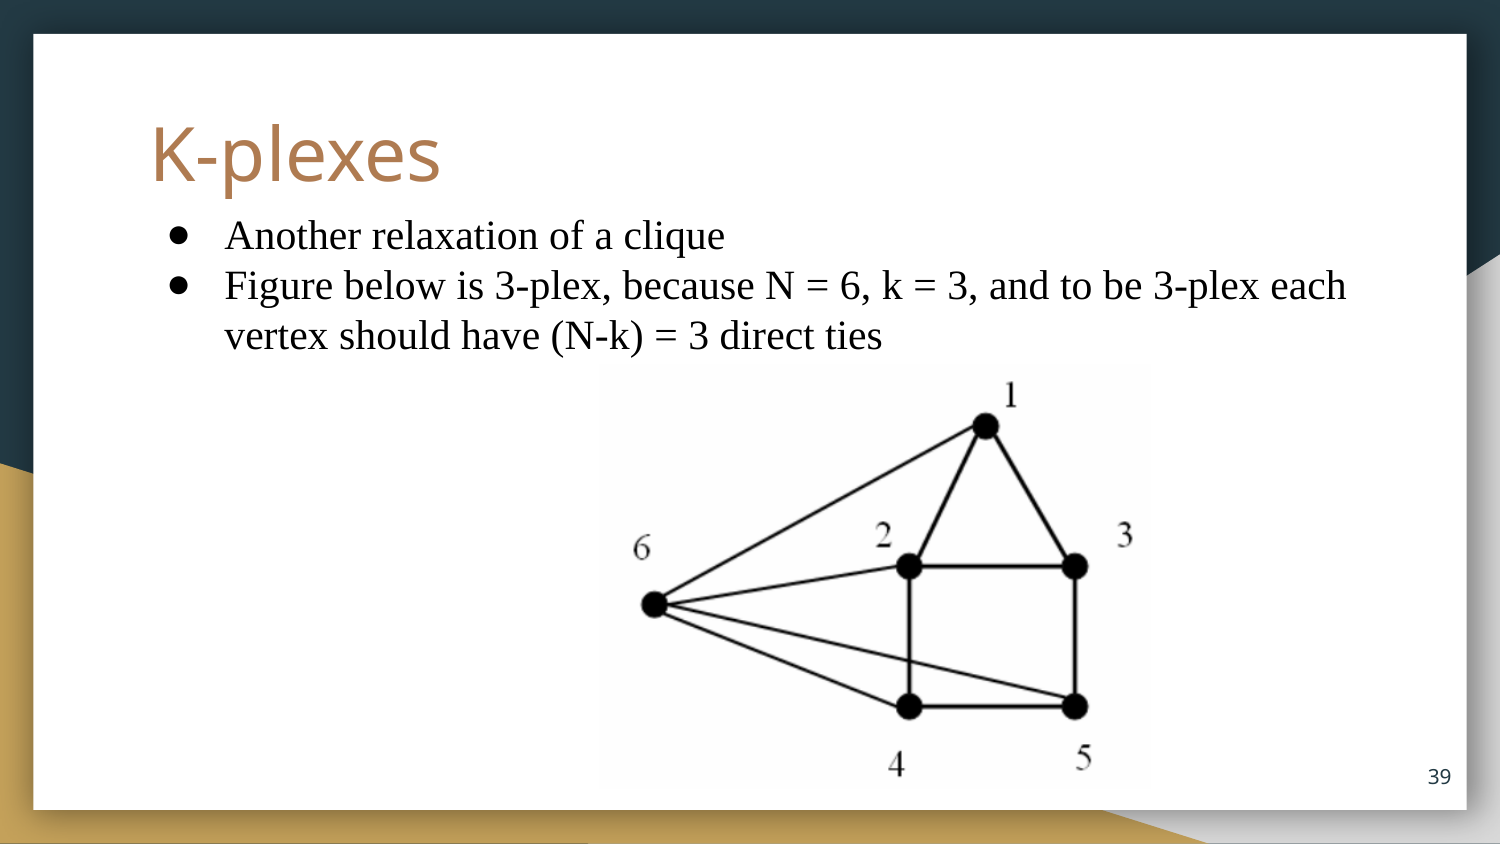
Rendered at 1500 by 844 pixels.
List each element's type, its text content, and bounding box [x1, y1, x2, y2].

list Another relaxation of a clique Figure below is 3-plex, because N = 6, k = 3, and to be 3-plex each vertex should have (N-k) = 3 direct ties [134, 193, 1410, 422]
title K-plexes [134, 91, 1228, 193]
picture [598, 364, 1152, 790]
slide_number ‹#› [1376, 745, 1467, 810]
